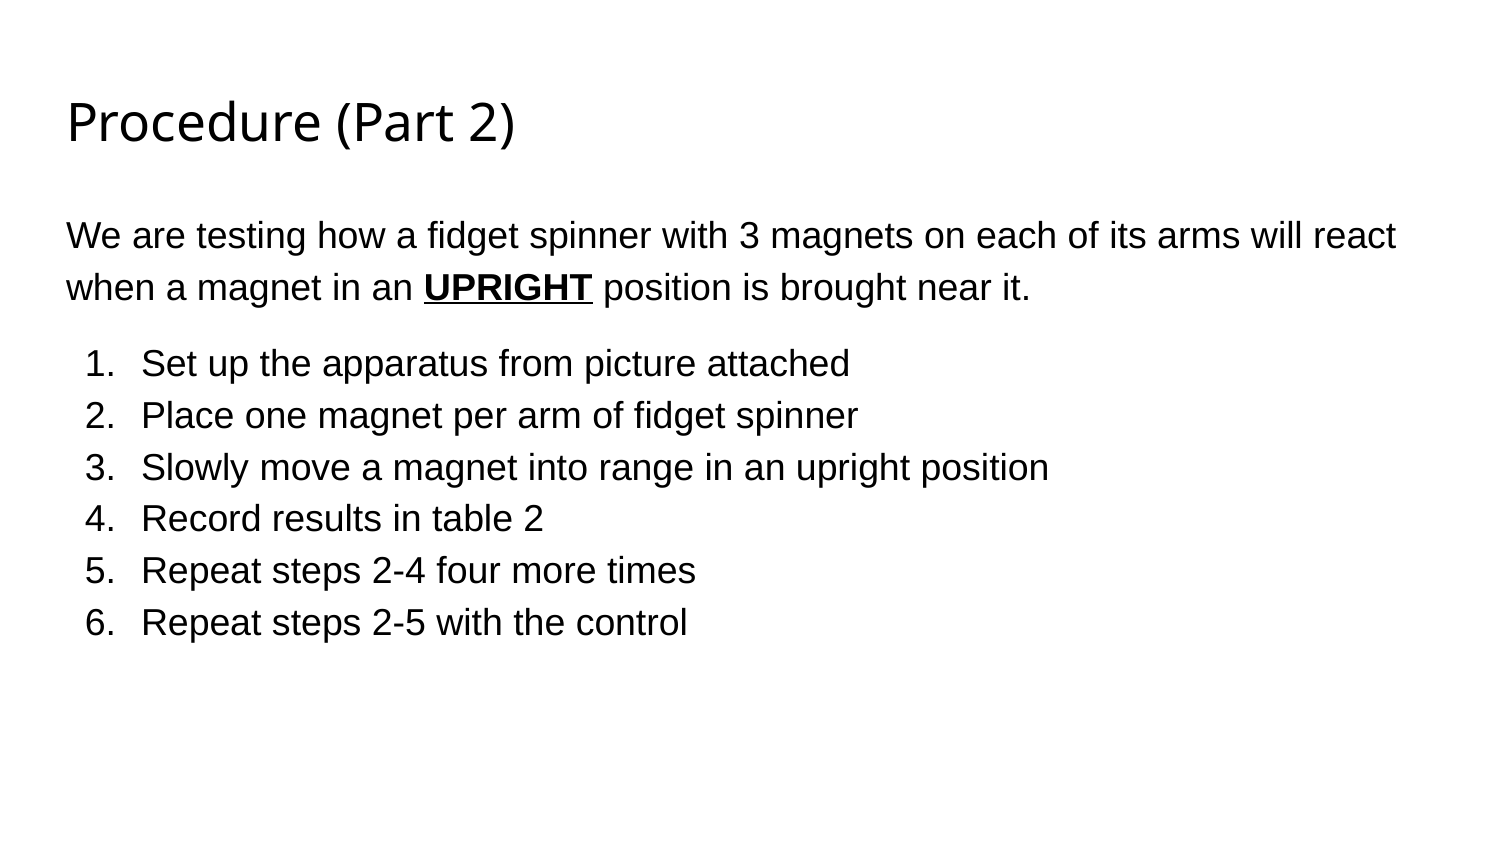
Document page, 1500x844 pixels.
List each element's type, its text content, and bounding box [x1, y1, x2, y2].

list We are testing how a fidget spinner with 3 magnets on each of its arms will react when a magnet in an UPRIGHT position is brought near it. Set up the apparatus from picture attached Place one magnet per arm of fidget spinner Slowly move a magnet into range in an upright position Record results in table 2 Repeat steps 2-4 four more times Repeat steps 2-5 with the control [51, 189, 1449, 750]
title Procedure (Part 2) [51, 72, 1449, 167]
